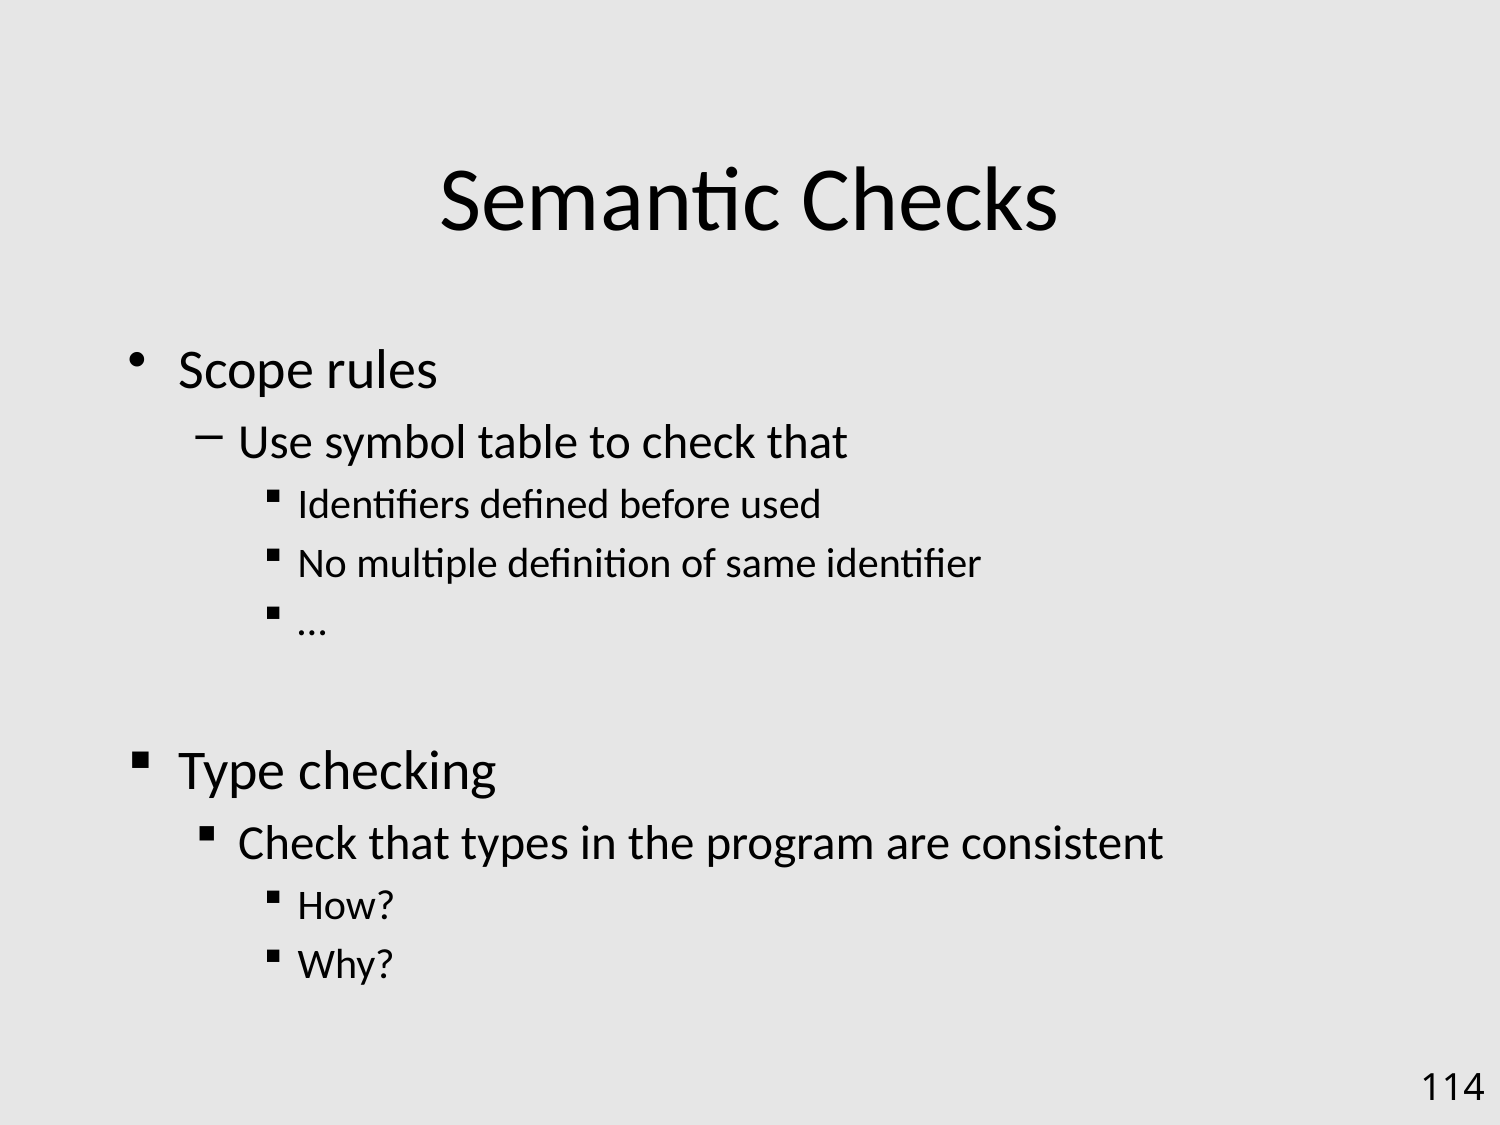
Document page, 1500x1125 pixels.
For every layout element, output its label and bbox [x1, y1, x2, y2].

slide_number [1187, 1055, 1500, 1102]
list [112, 324, 1388, 1000]
title [112, 99, 1388, 288]
